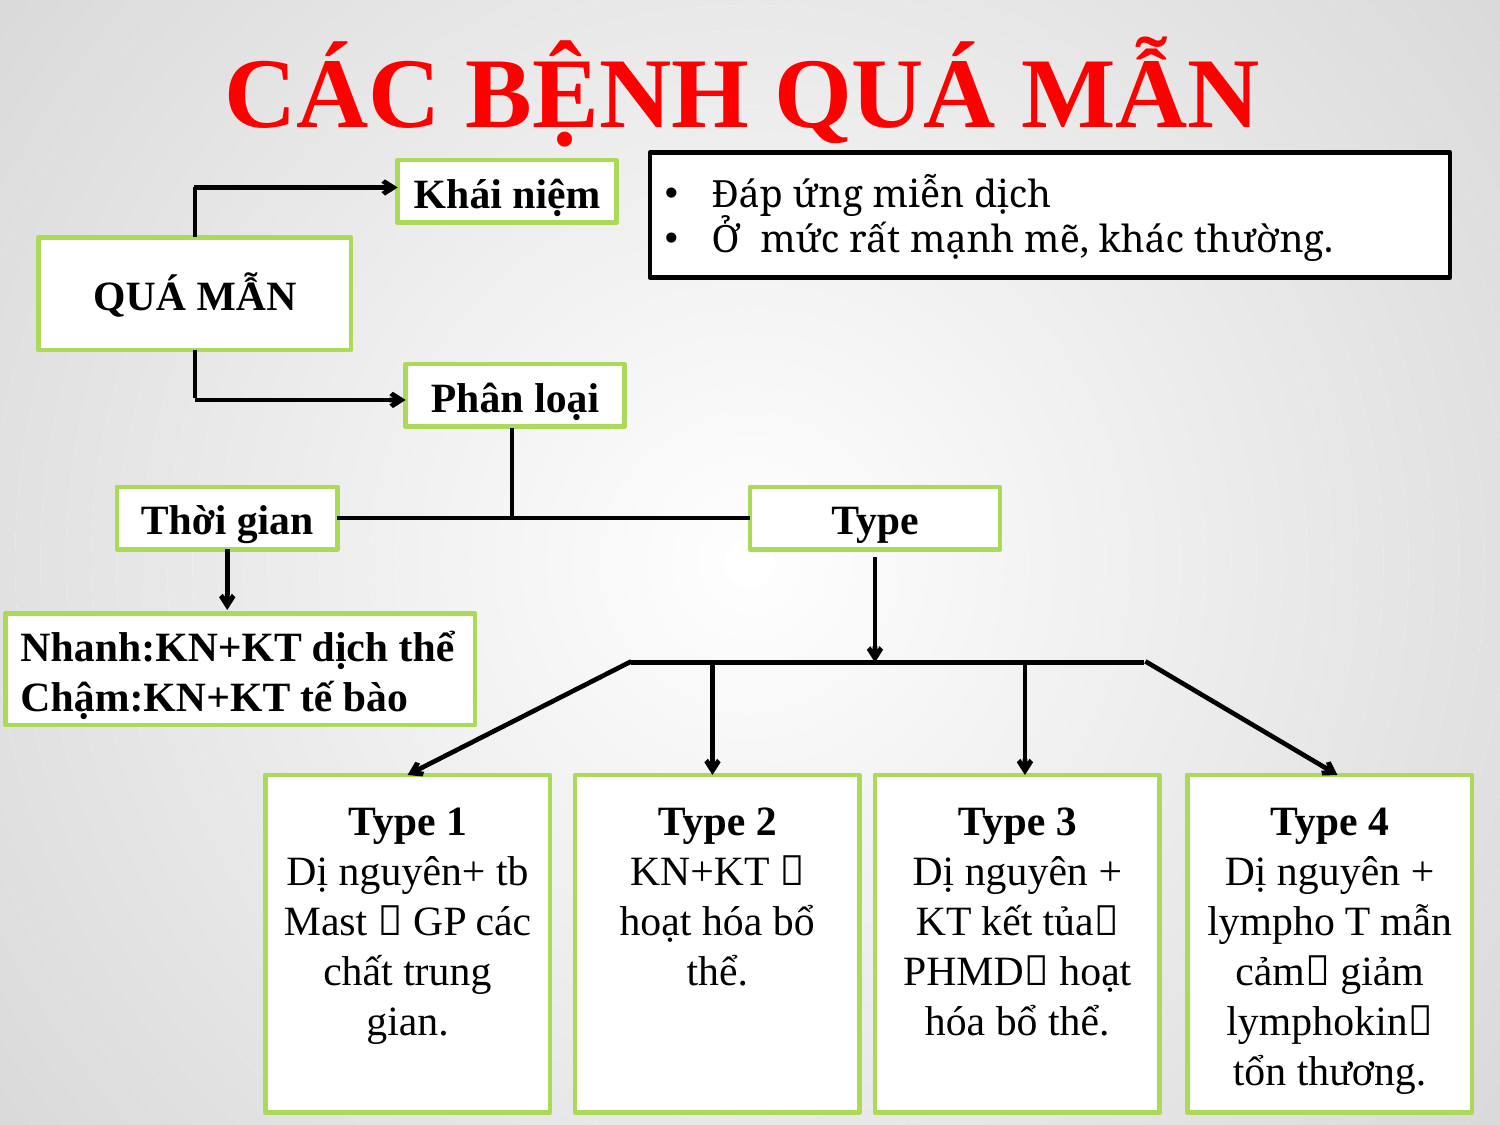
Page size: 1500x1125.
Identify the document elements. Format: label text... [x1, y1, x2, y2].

text_box QUÁ MẪN [36, 235, 353, 352]
text_box Type 2 KN+KT  hoạt hóa bổ thể. [573, 773, 862, 1115]
text_box Type 1 Dị nguyên+ tb Mast  GP các chất trung gian. [263, 773, 552, 1115]
text_box Khái niệm [395, 158, 619, 225]
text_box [407, 661, 632, 776]
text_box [1145, 661, 1338, 776]
text_box Type 3 Dị nguyên + KT kết tủa PHMD hoạt hóa bổ thể. [873, 773, 1162, 1115]
text_box Nhanh:KN+KT dịch thể Chậm:KN+KT tế bào [3, 611, 477, 727]
text_box Đáp ứng miễn dịch Ở mức rất mạnh mẽ, khác thường. [648, 150, 1452, 280]
text_box Type 4 Dị nguyên + lympho T mẫn cảm giảm lymphokin tổn thương. [1185, 773, 1474, 1115]
text_box Type [748, 485, 1002, 552]
text_box Phân loại [403, 362, 627, 429]
title CÁC BỆNH QUÁ MẪN [120, 23, 1365, 152]
text_box Thời gian [115, 485, 340, 552]
